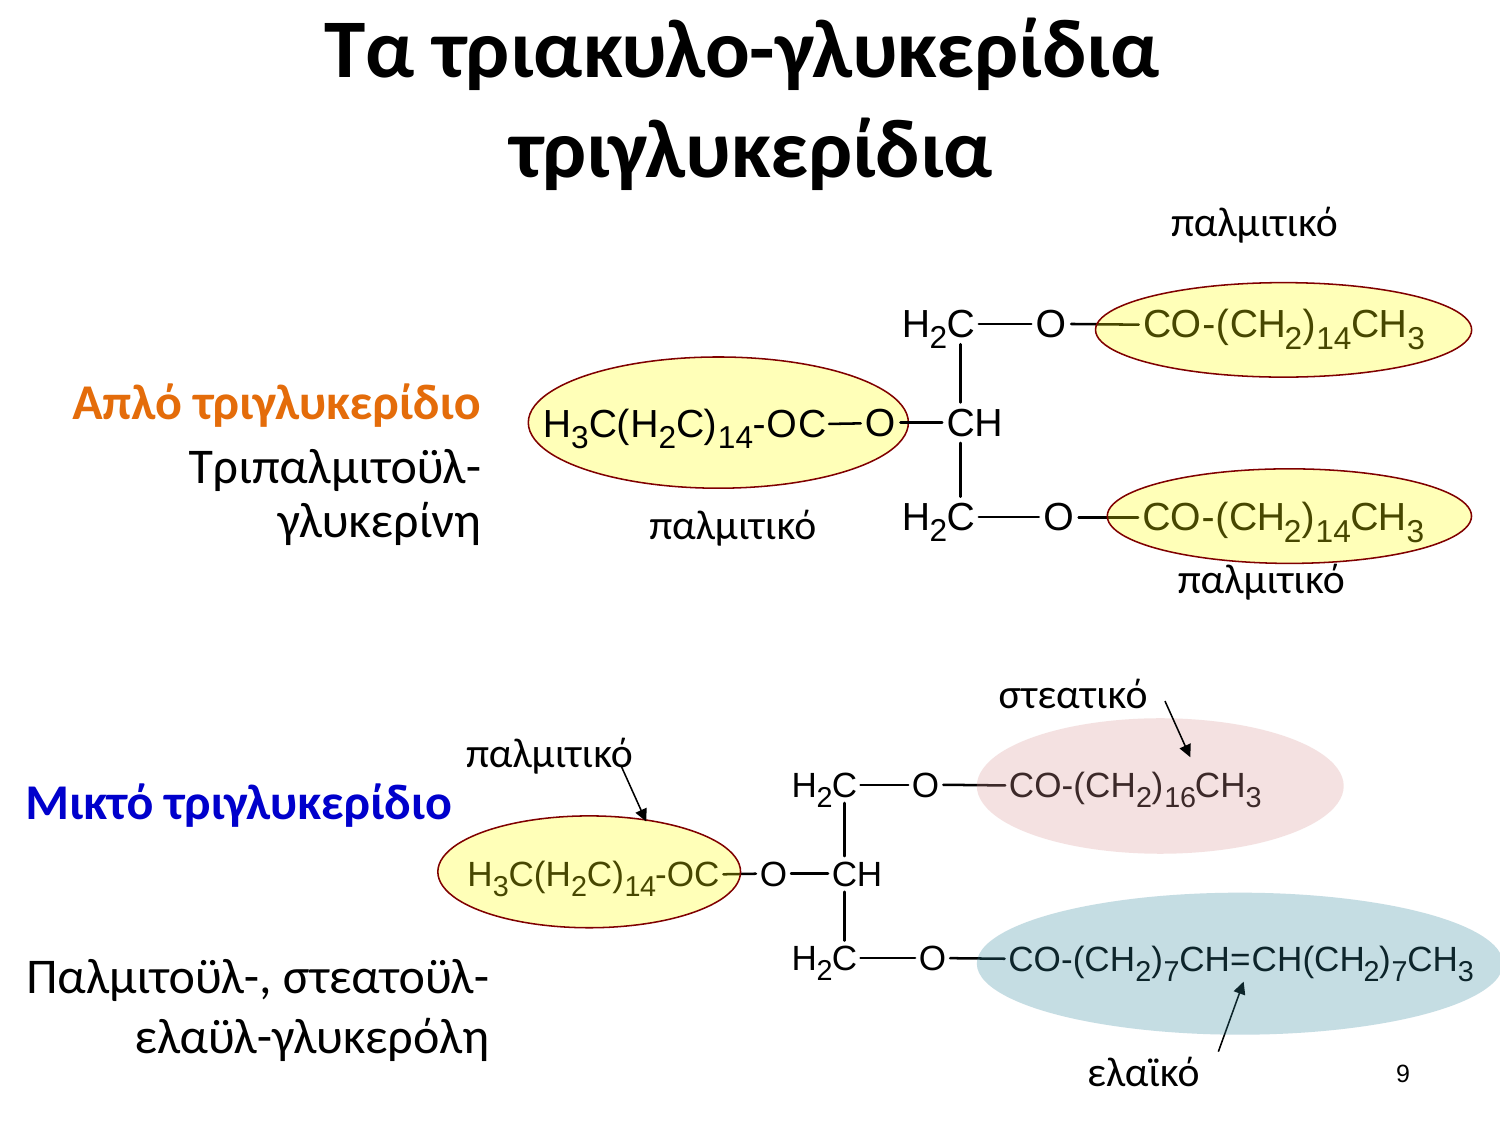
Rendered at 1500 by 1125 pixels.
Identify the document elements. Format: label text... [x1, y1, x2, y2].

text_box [1066, 1044, 1244, 1116]
text_box Παλμιτοϋλ-, στεατοϋλ- ελαϋλ-γλυκερόλη [11, 936, 504, 1072]
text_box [528, 187, 1472, 610]
slide_number 8 [1249, 1044, 1425, 1103]
title Τα τριακυλο-γλυκερίδια τριγλυκερίδια [76, 19, 1427, 169]
text_box Μικτό τριγλυκερίδιο [10, 762, 432, 838]
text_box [437, 658, 1500, 1035]
text_box Απλό τριγλυκερίδιο Τριπαλμιτοϋλ-γλυκερίνη [4, 368, 497, 536]
